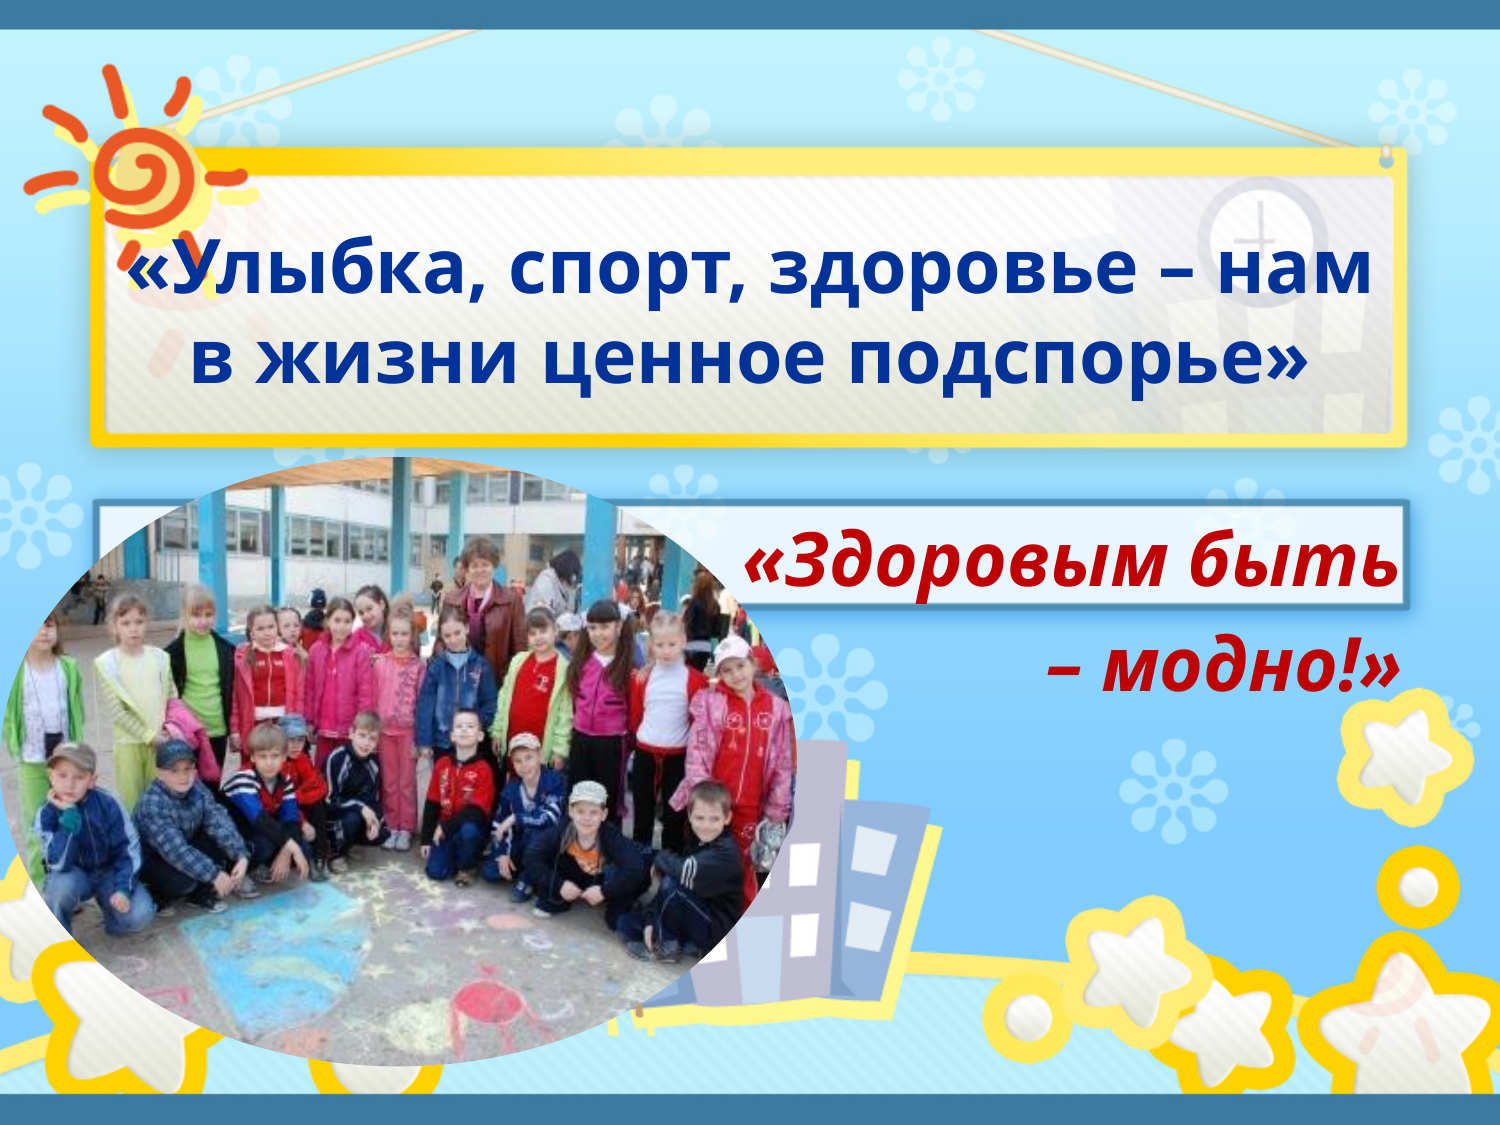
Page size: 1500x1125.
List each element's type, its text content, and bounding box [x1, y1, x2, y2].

subtitle «Здоровым быть – модно!» [807, 503, 1418, 633]
title «Улыбка, спорт, здоровье – нам в жизни ценное подспорье» [105, 187, 1395, 429]
picture [0, 0, 1500, 1125]
